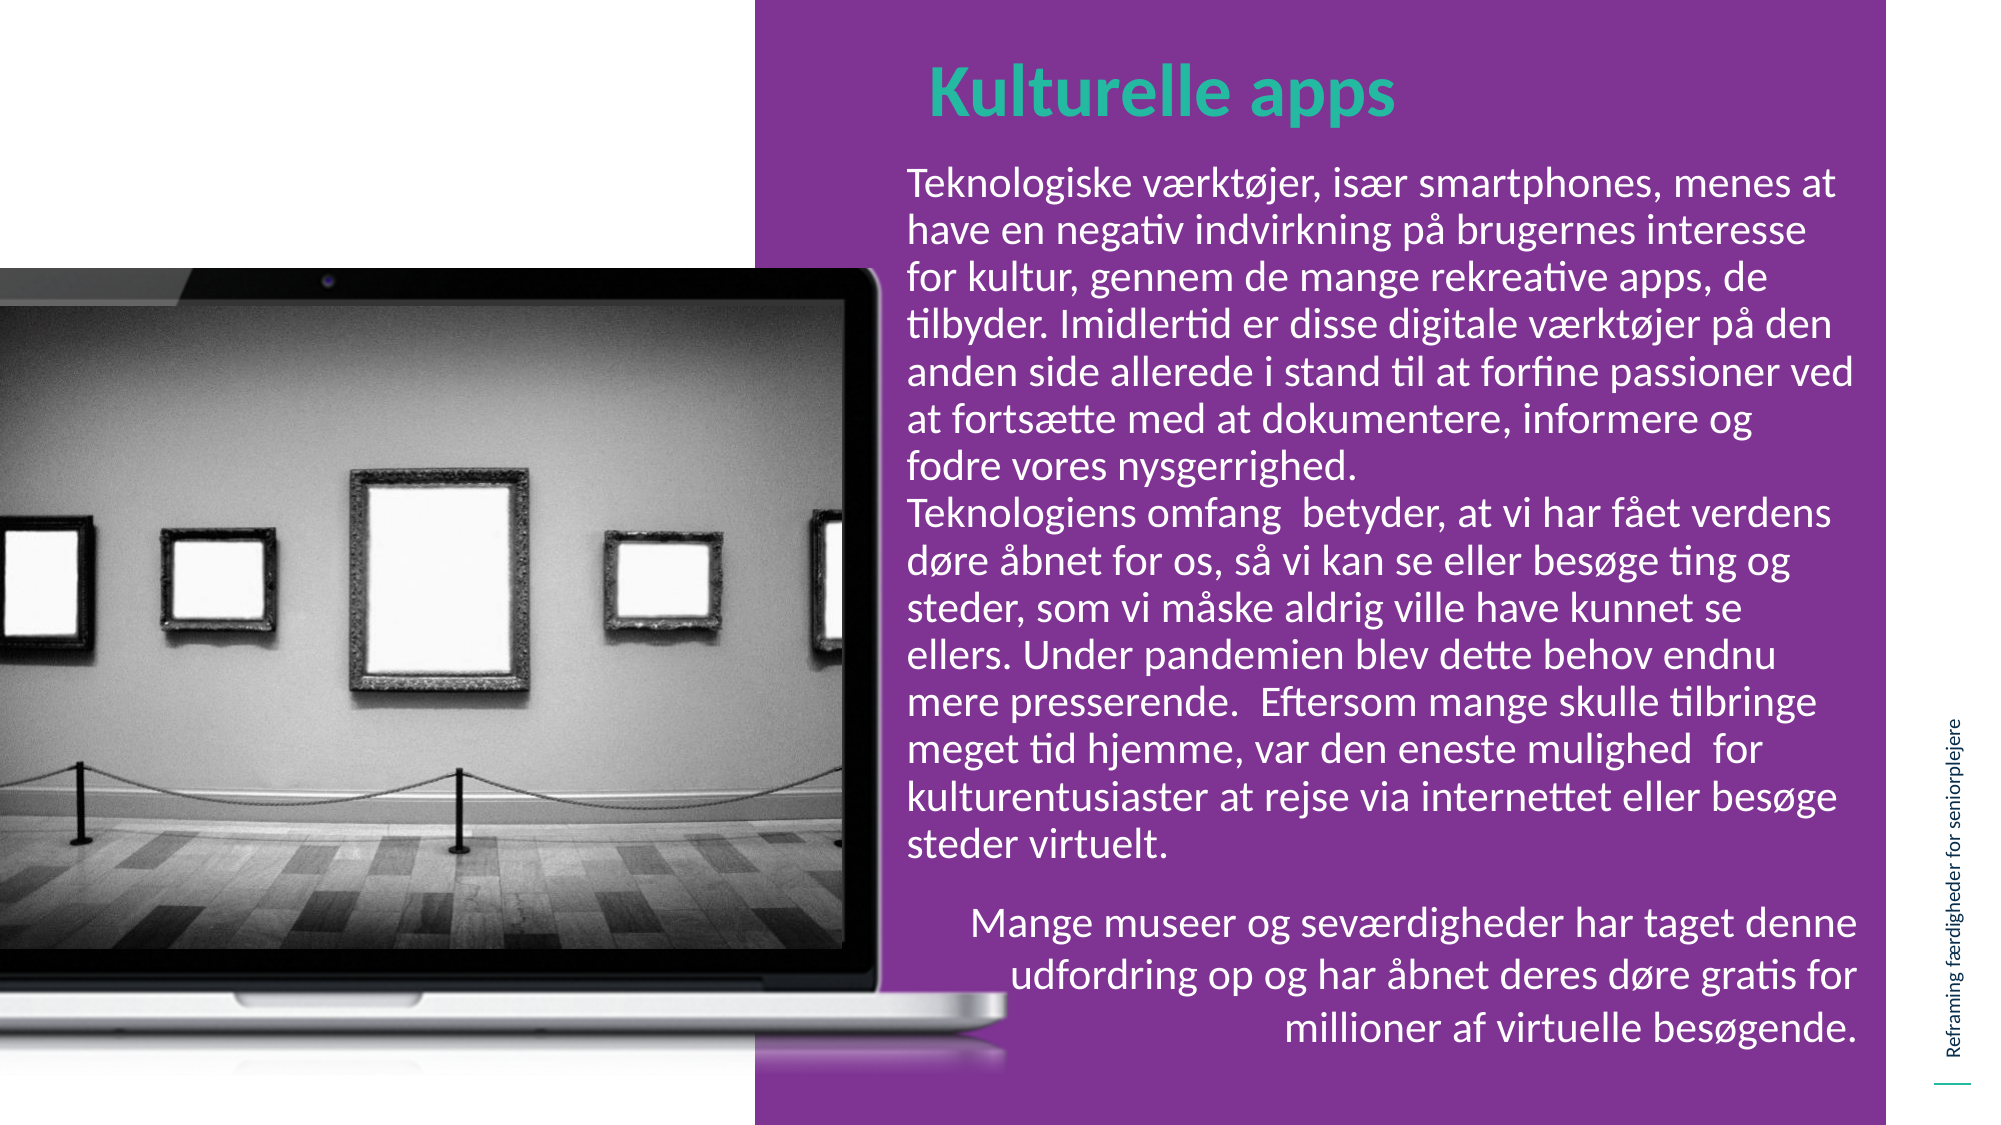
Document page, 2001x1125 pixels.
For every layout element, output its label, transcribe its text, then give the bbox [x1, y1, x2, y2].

list Teknologiske værktøjer, især smartphones, menes at have en negativ indvirkning på brugernes interesse for kultur, gennem de mange rekreative apps, de tilbyder. Imidlertid er disse digitale værktøjer på den anden side allerede i stand til at forfine passioner ved at fortsætte med at dokumentere, informere og fodre vores nysgerrighed. Teknologiens omfang betyder, at vi har fået verdens døre åbnet for os, så vi kan se eller besøge ting og steder, som vi måske aldrig ville have kunnet se ellers. Under pandemien blev dette behov endnu mere presserende. Eftersom mange skulle tilbringe meget tid hjemme, var den eneste mulighed for kulturentusiaster at rejse via internettet eller besøge steder virtuelt. [891, 151, 1874, 886]
picture [0, 268, 1100, 1125]
list Kulturelle apps [877, 44, 1696, 208]
text_box Mange museer og seværdigheder har taget denne udfordring op og har åbnet deres døre gratis for millioner af virtuelle besøgende. [873, 886, 1874, 1059]
